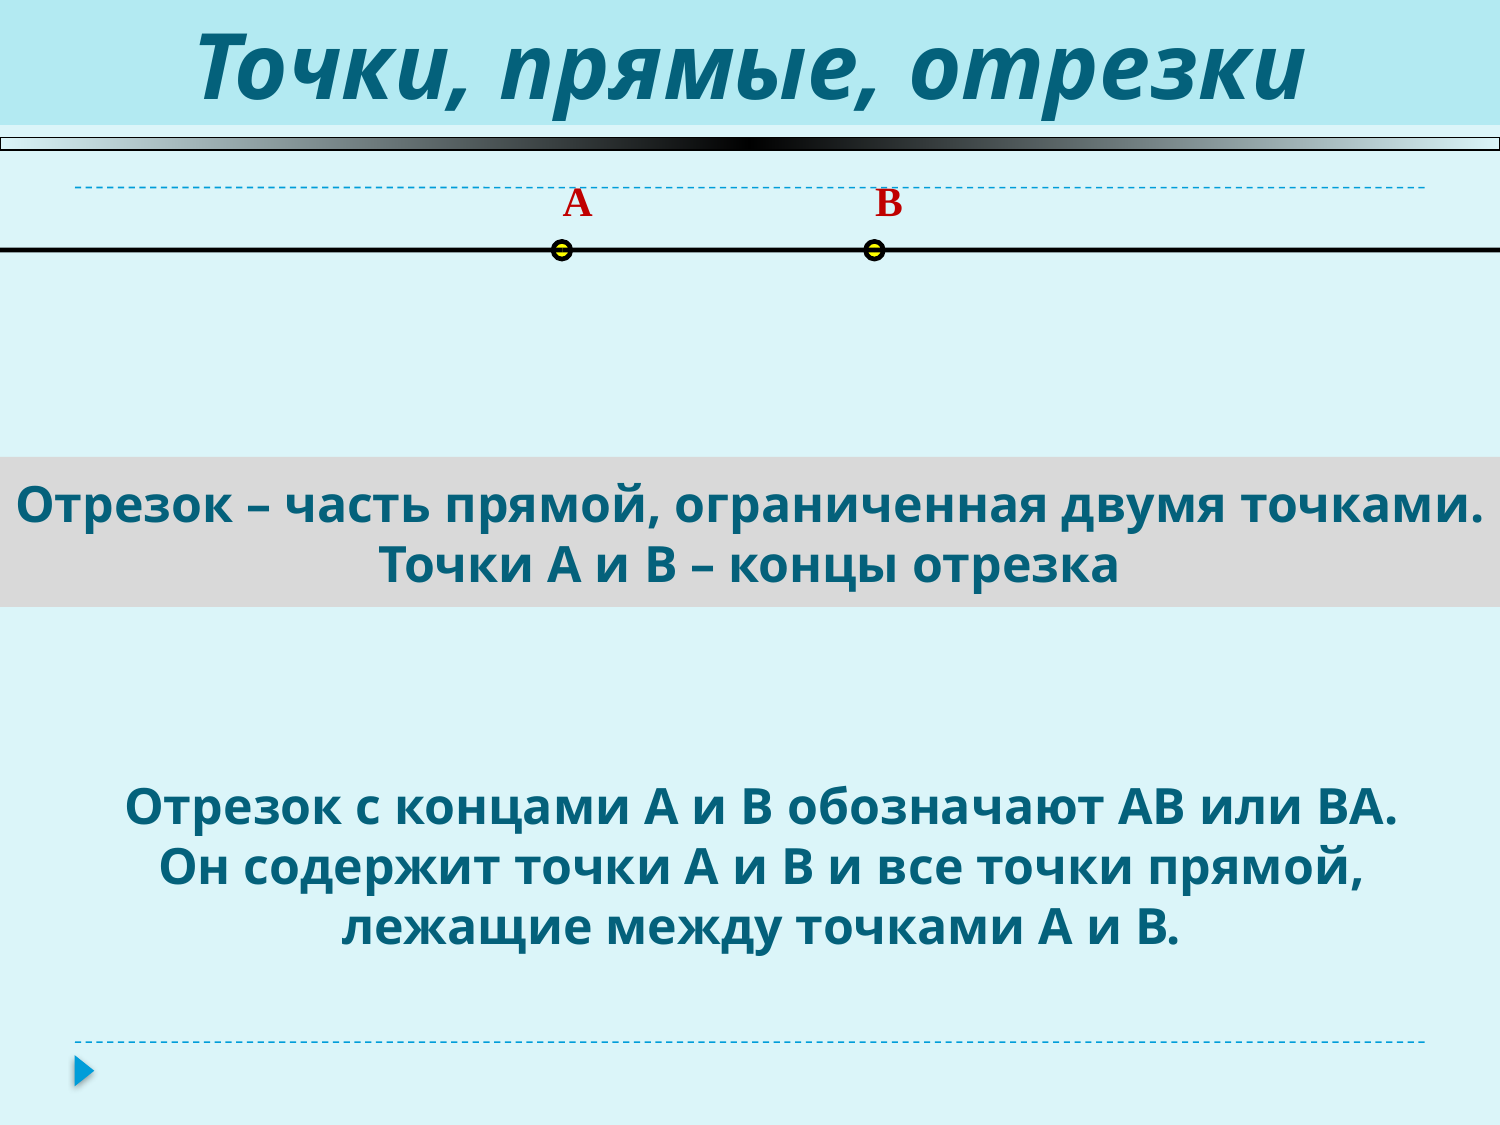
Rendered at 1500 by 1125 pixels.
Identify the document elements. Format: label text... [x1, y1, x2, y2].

text_box Отрезок – часть прямой, ограниченная двумя точками. Точки A и B – концы отрезка [0, 456, 1500, 607]
text_box [865, 241, 883, 250]
text_box A [562, 174, 625, 225]
text_box [553, 250, 571, 260]
text_box [553, 241, 571, 250]
text_box Отрезок с концами А и В обозначают АВ или ВА. Он содержит точки А и В и все точки прямой, лежащие между точками А и В. [23, 773, 1500, 955]
text_box [865, 250, 884, 260]
text_box Точки, прямые, отрезки [0, 0, 1500, 125]
text_box [0, 137, 1500, 150]
text_box B [874, 174, 938, 225]
